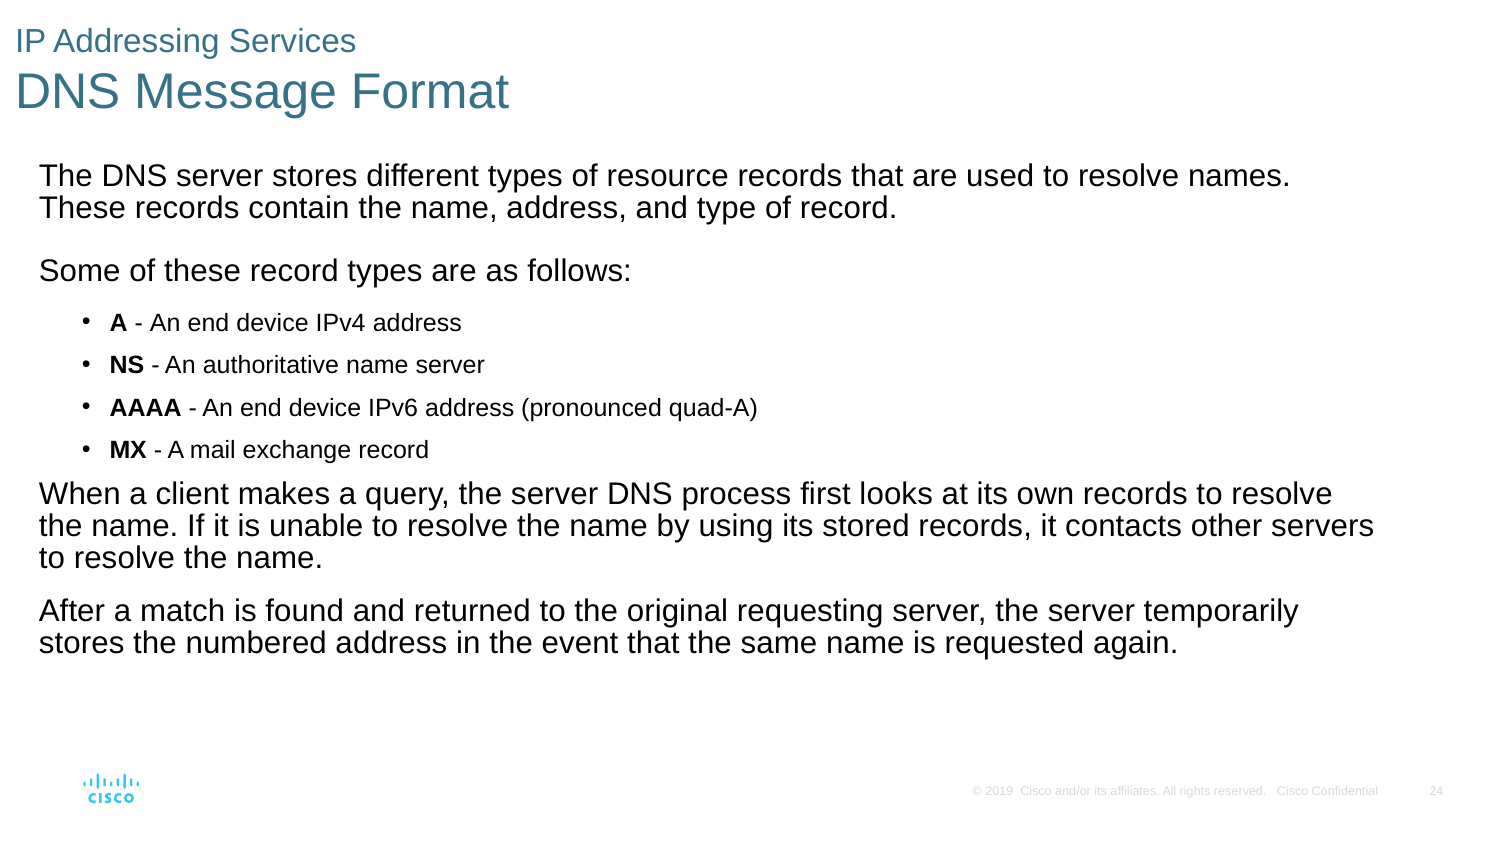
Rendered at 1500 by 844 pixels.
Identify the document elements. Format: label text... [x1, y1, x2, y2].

title IP Addressing Services DNS Message Format [0, 6, 1500, 131]
list The DNS server stores different types of resource records that are used to resolve names. These records contain the name, address, and type of record. Some of these record types are as follows: A - An end device IPv4 address NS - An authoritative name server AAAA - An end device IPv6 address (pronounced quad-A) MX - A mail exchange record When a client makes a query, the server DNS process first looks at its own records to resolve the name. If it is unable to resolve the name by using its stored records, it contacts other servers to resolve the name. After a match is found and returned to the original requesting server, the server temporarily stores the numbered address in the event that the same name is requested again. [23, 154, 1410, 746]
